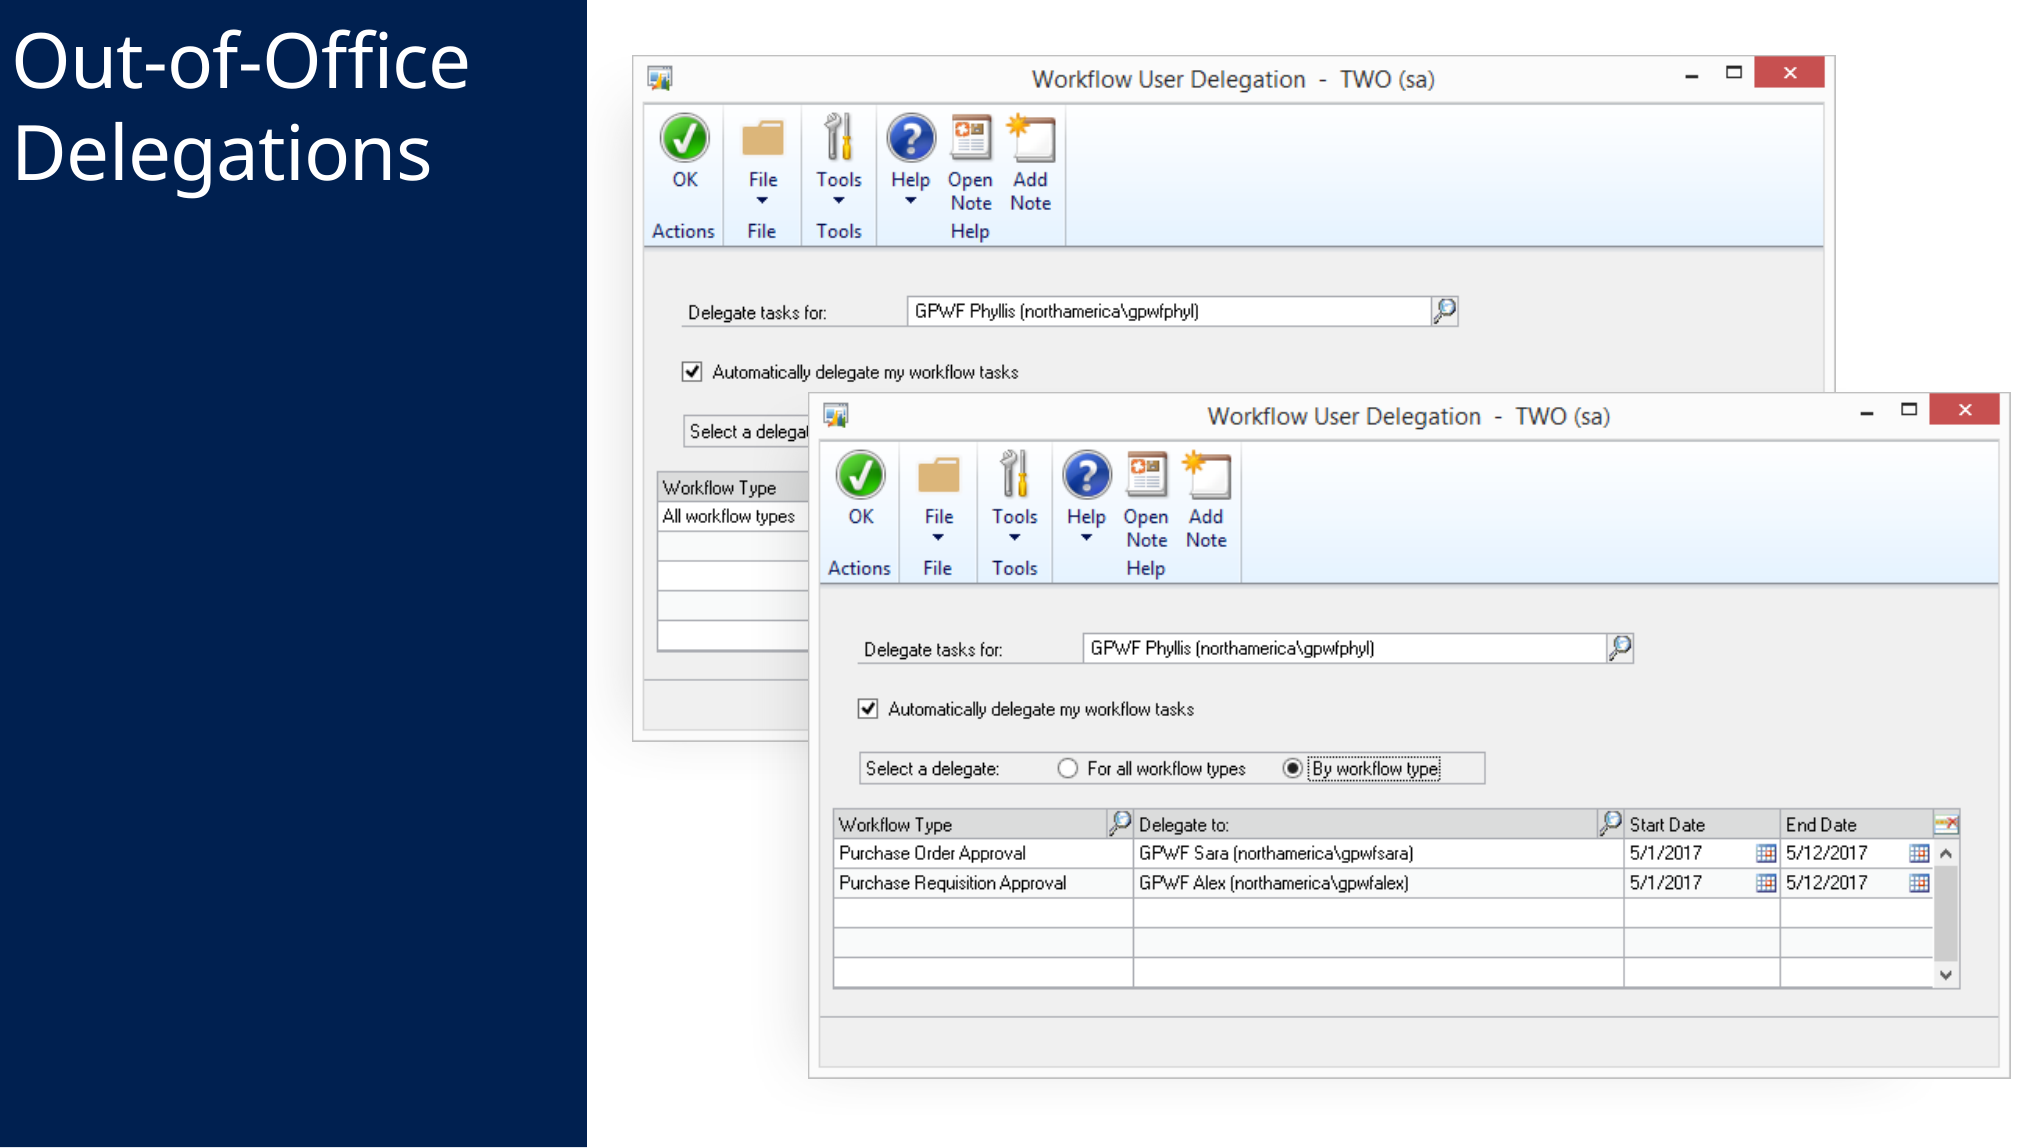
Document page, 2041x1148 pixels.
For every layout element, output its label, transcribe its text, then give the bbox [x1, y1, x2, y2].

picture [632, 55, 2012, 1079]
text_box Out-of-Office Delegations [0, 0, 588, 1148]
